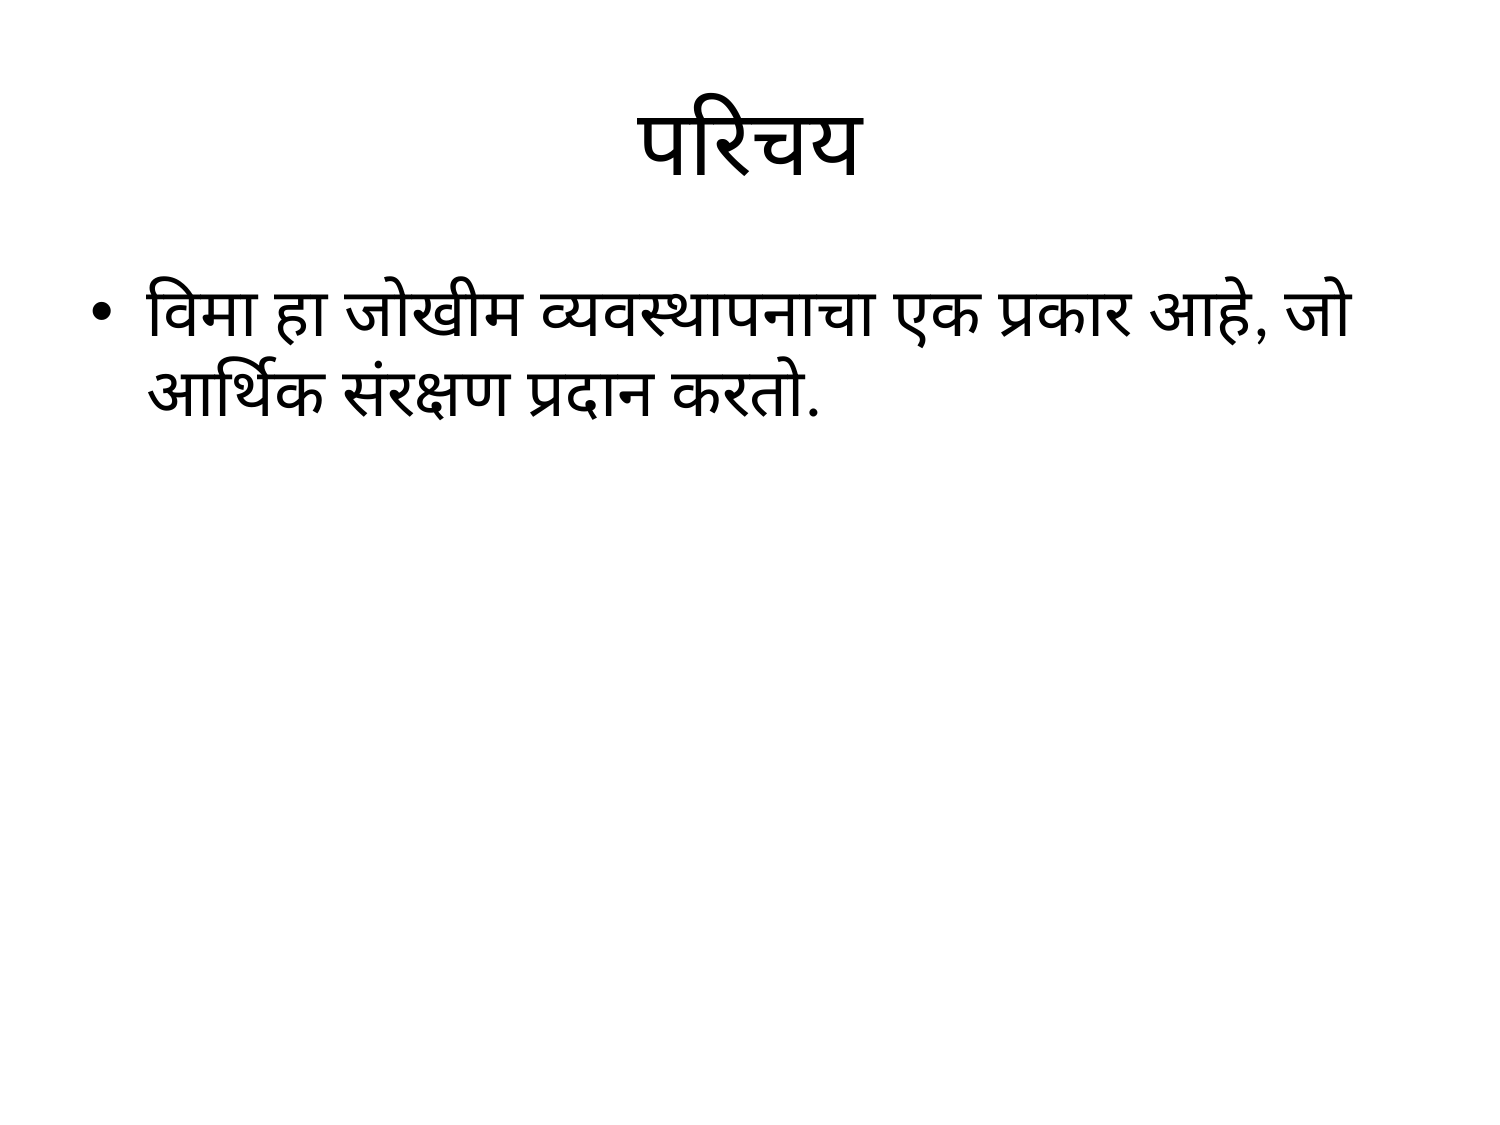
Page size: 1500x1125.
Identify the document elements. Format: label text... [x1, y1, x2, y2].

title परिचय [75, 45, 1425, 233]
list विमा हा जोखीम व्यवस्थापनाचा एक प्रकार आहे, जो आर्थिक संरक्षण प्रदान करतो. [75, 262, 1425, 1005]
